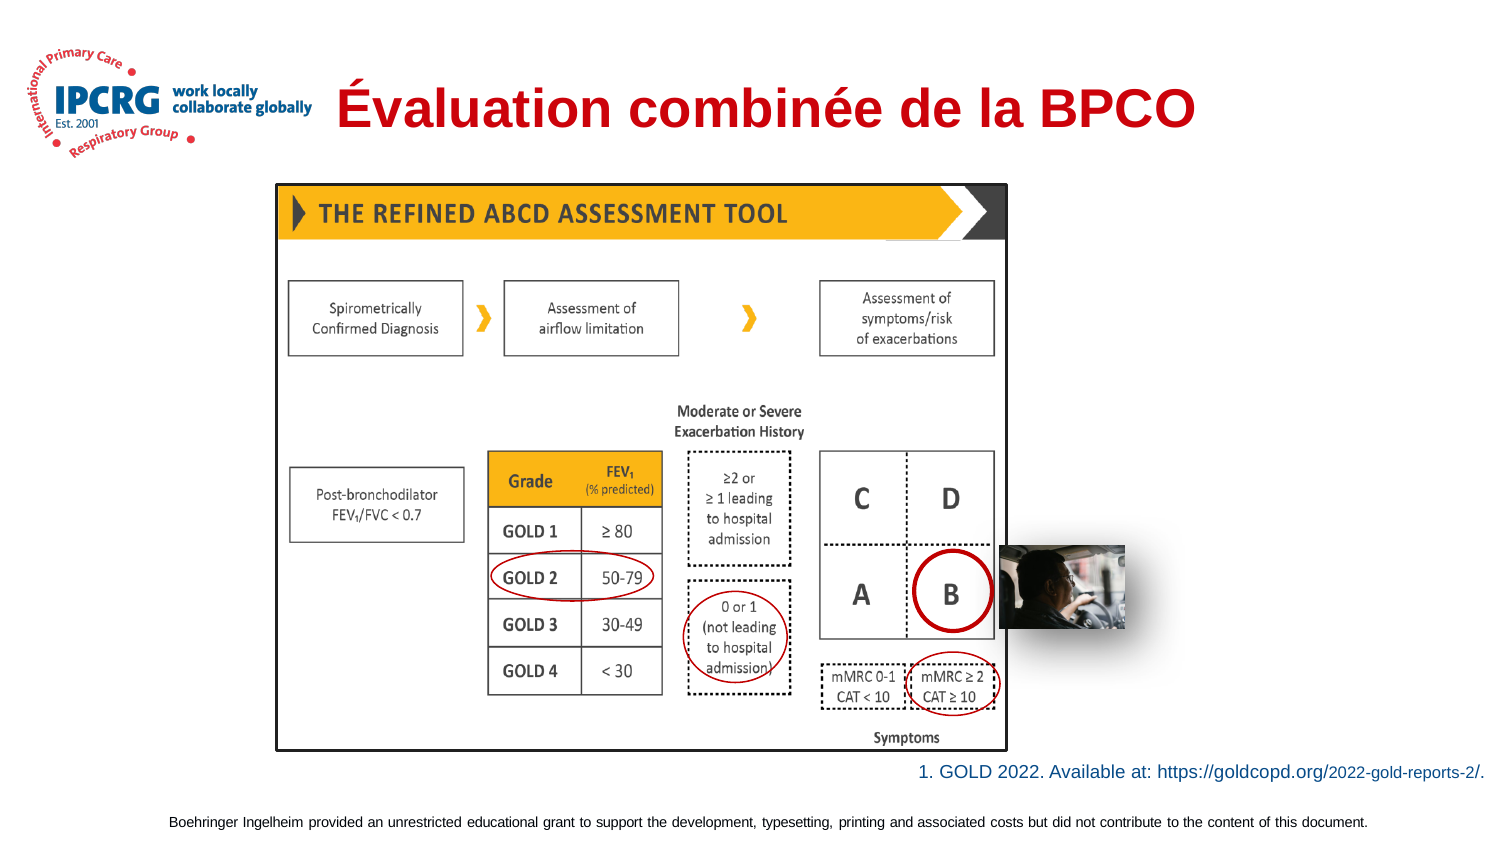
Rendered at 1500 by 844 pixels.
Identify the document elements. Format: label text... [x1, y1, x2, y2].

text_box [278, 185, 1006, 750]
picture [999, 545, 1125, 629]
text_box 1. GOLD 2022. Available at: https://goldcopd.org/2022-gold-reports-2/. [641, 747, 1500, 790]
title Évaluation combinée de la BPCO [321, 65, 1500, 160]
picture [27, 49, 312, 158]
